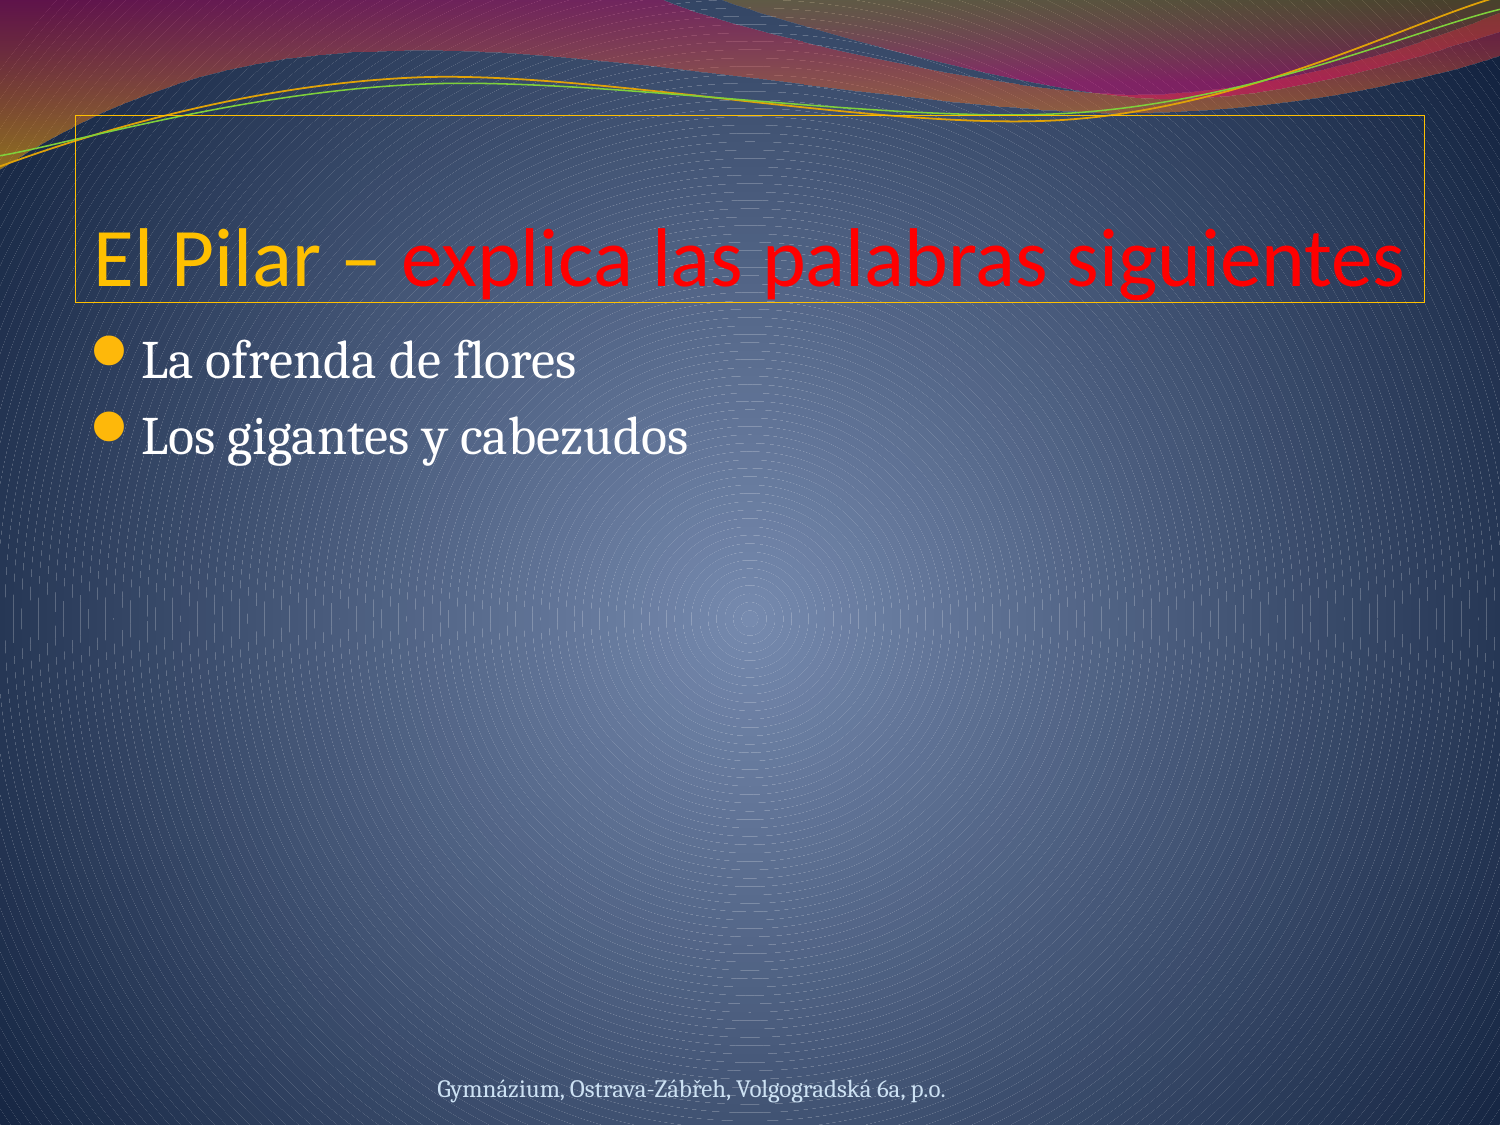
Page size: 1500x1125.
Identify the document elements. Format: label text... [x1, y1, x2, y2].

footer Gymnázium, Ostrava-Zábřeh, Volgogradská 6a, p.o. [437, 1042, 988, 1103]
title El Pilar – explica las palabras siguientes [75, 115, 1425, 303]
list La ofrenda de flores Los gigantes y cabezudos [75, 317, 1425, 1038]
